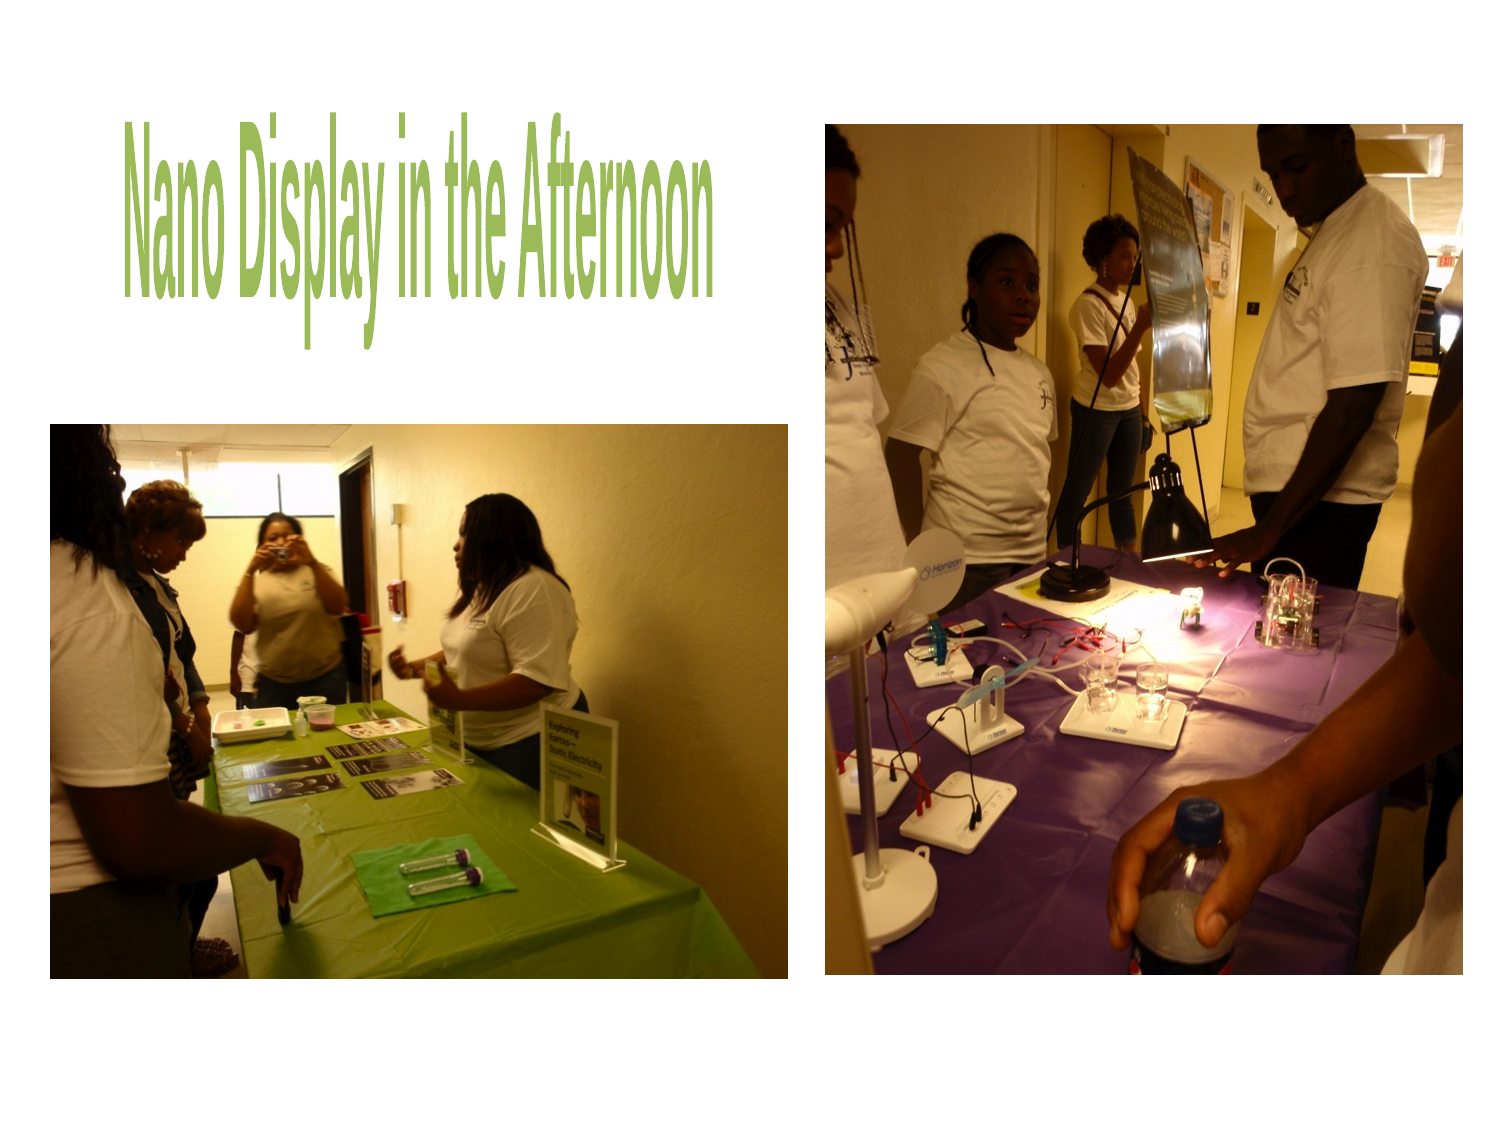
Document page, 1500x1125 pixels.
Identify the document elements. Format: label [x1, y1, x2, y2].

picture [49, 424, 788, 979]
picture [824, 124, 1463, 976]
